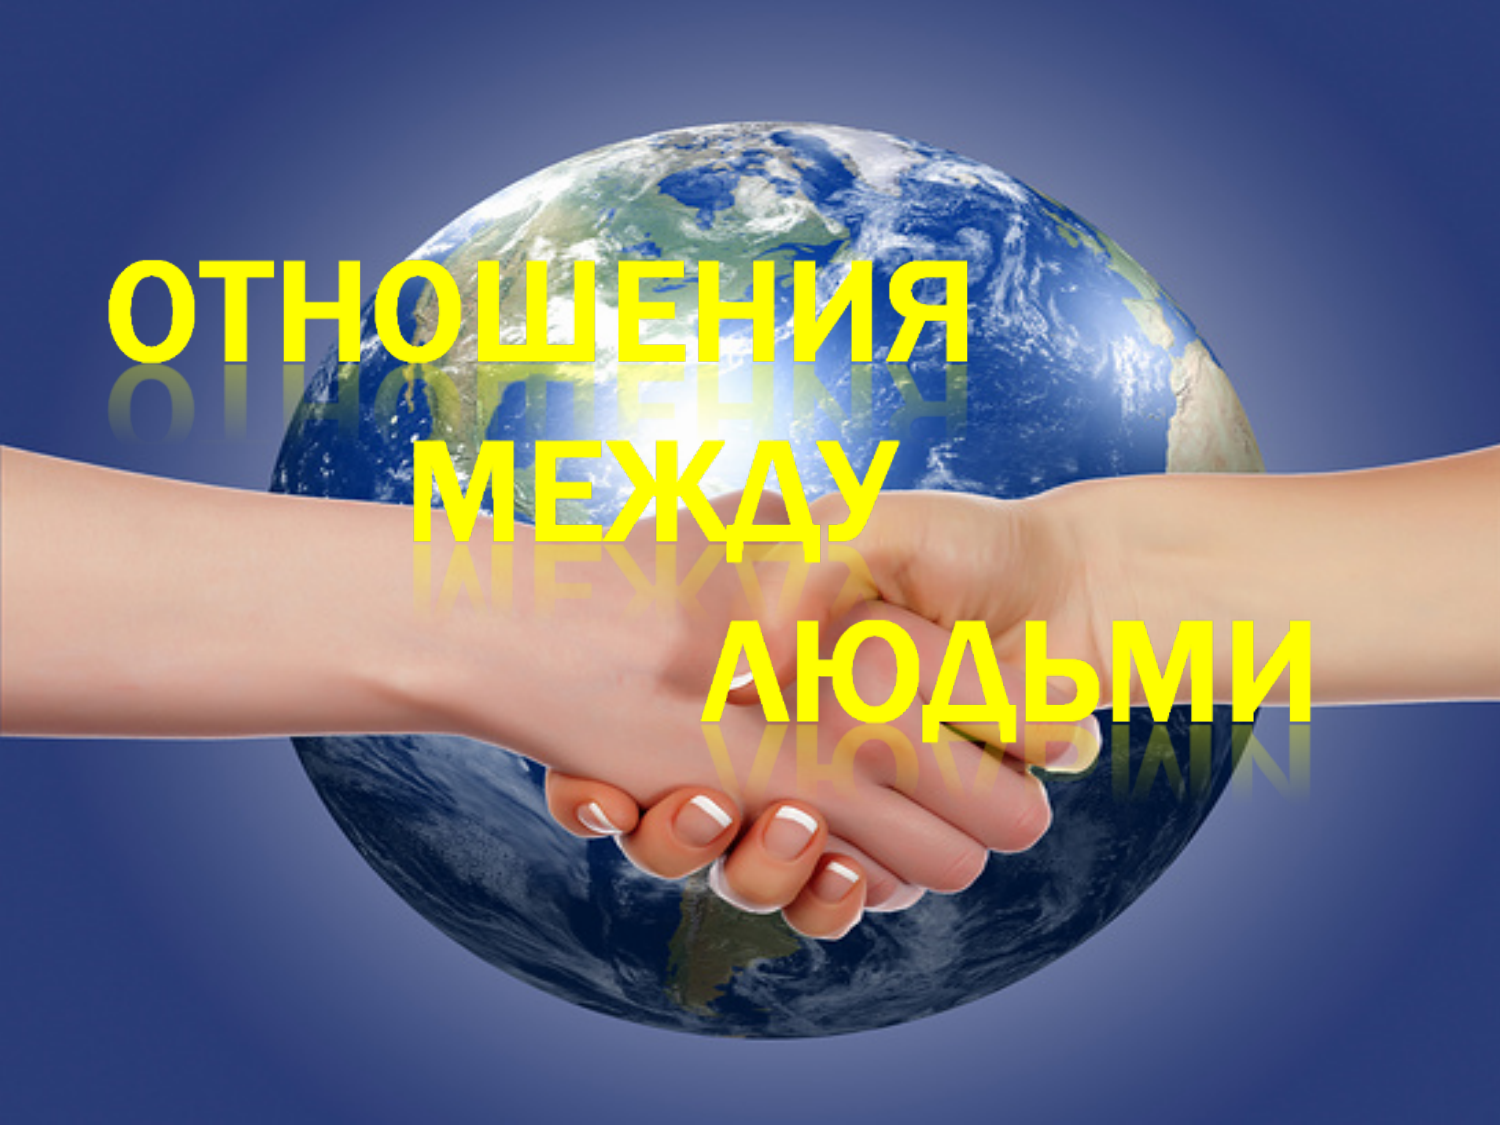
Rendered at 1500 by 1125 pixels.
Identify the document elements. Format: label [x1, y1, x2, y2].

title [10, 170, 1500, 900]
picture [0, 0, 1500, 1125]
